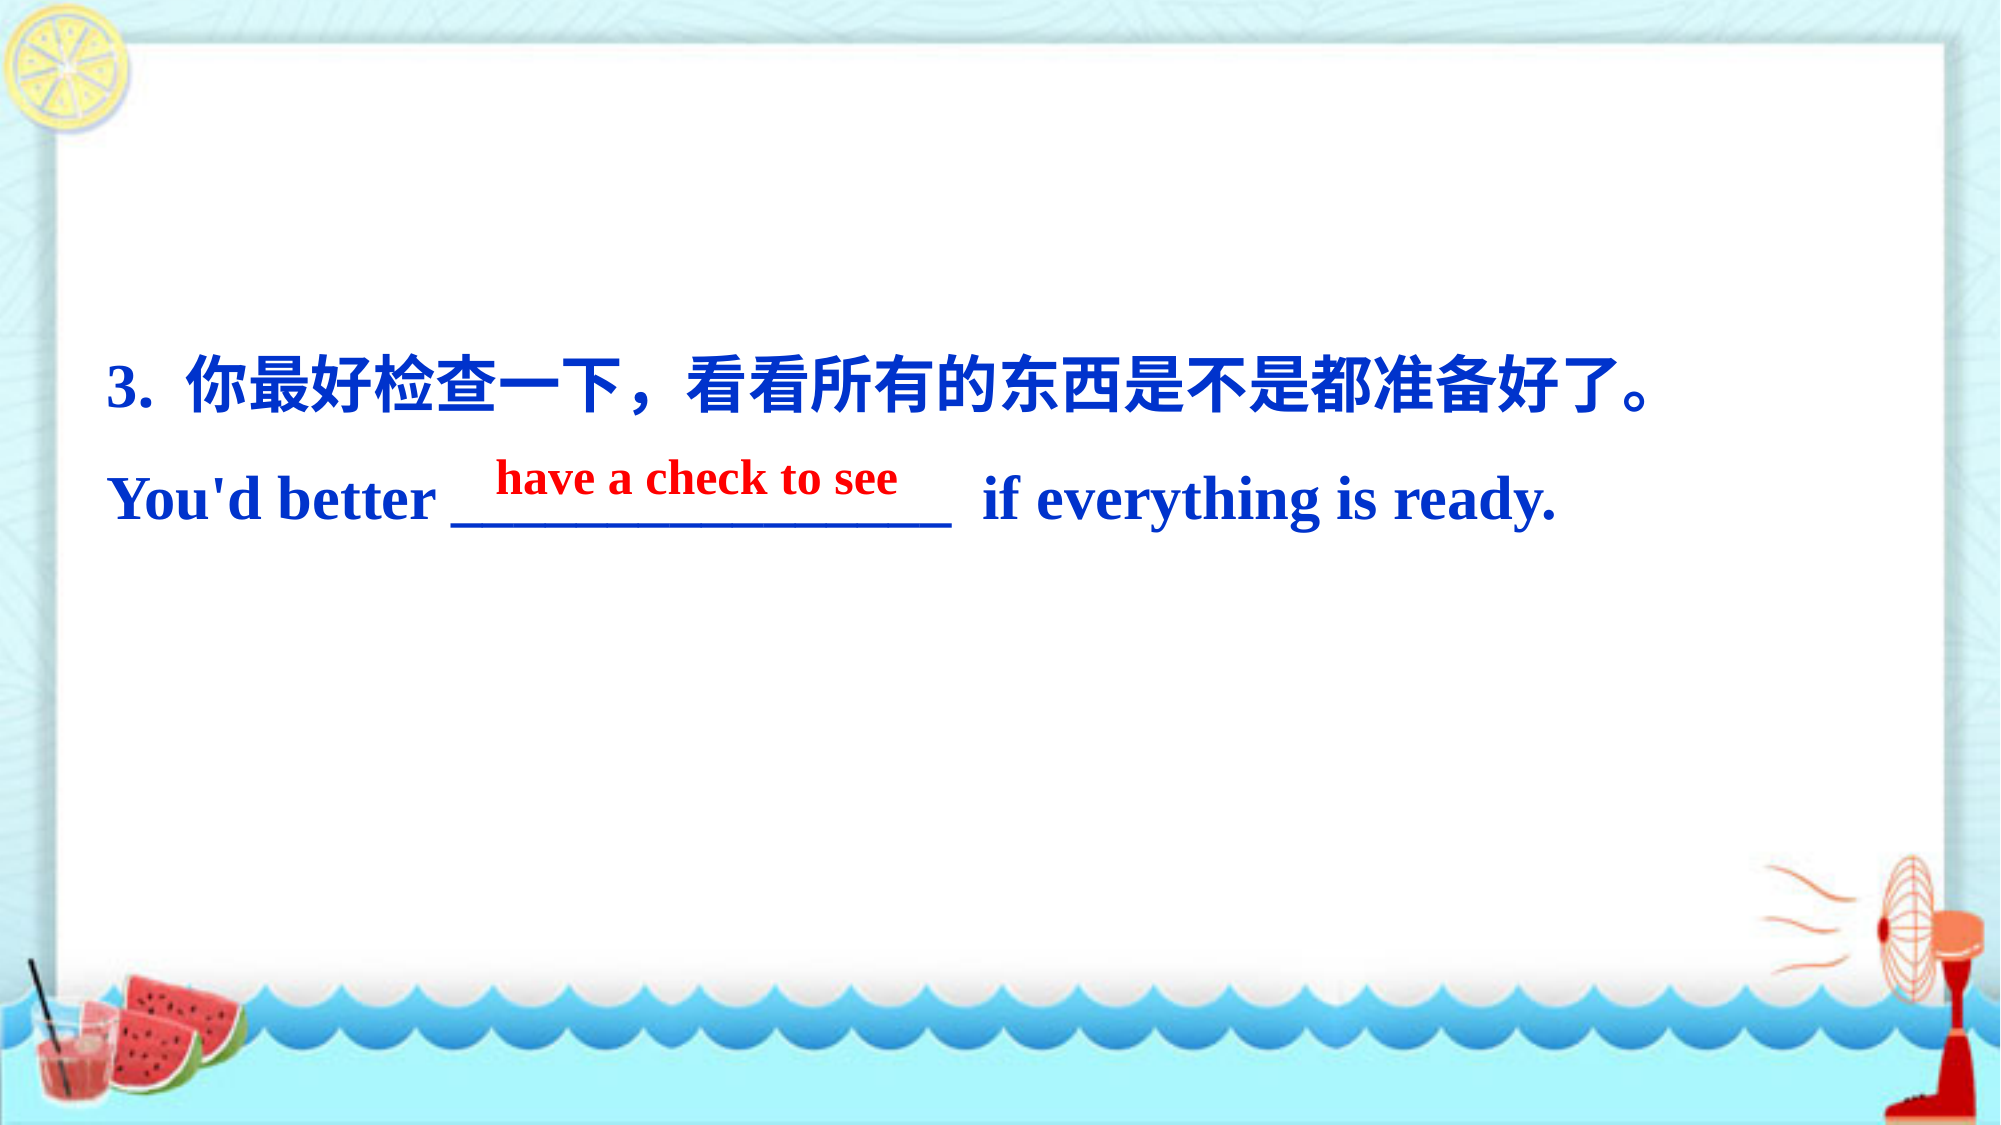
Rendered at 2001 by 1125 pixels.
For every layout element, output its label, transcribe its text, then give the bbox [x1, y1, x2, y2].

text_box 3. 你最好检查一下，看看所有的东西是不是都准备好了。 You'd better ________________ if everything is ready. [91, 300, 1889, 540]
picture [0, 0, 2001, 1125]
text_box have a check to see [480, 436, 926, 512]
